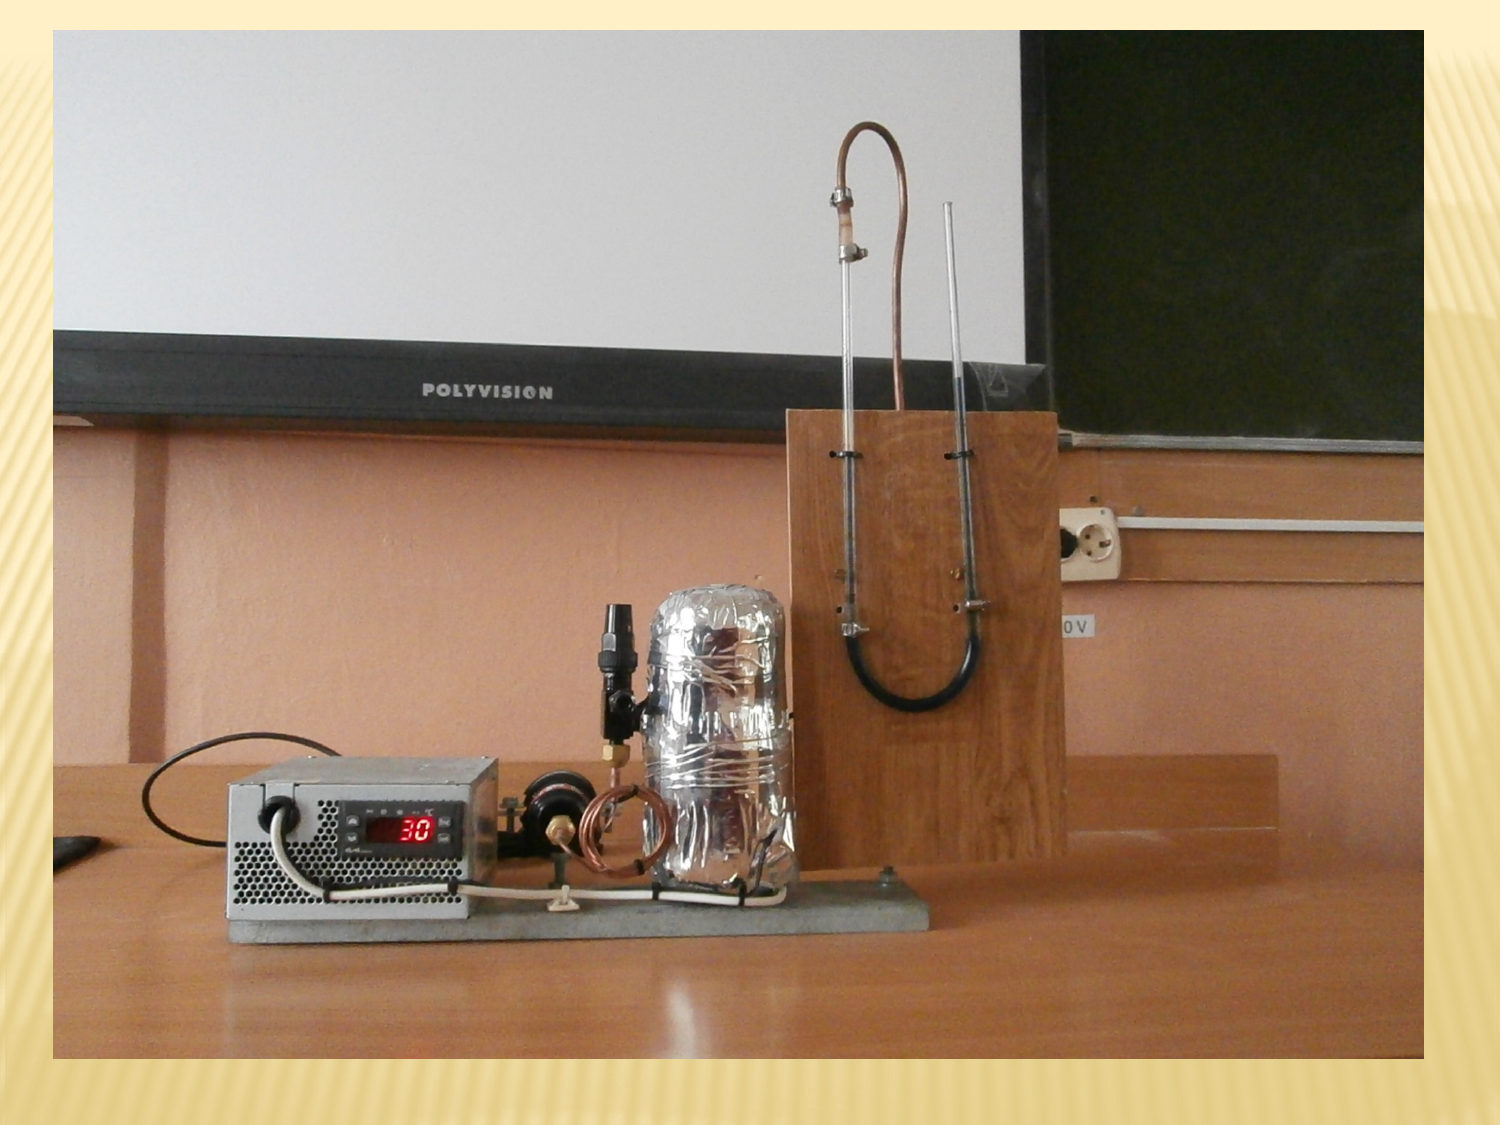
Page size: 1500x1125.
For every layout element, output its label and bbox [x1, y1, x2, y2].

picture [52, 30, 1424, 1059]
